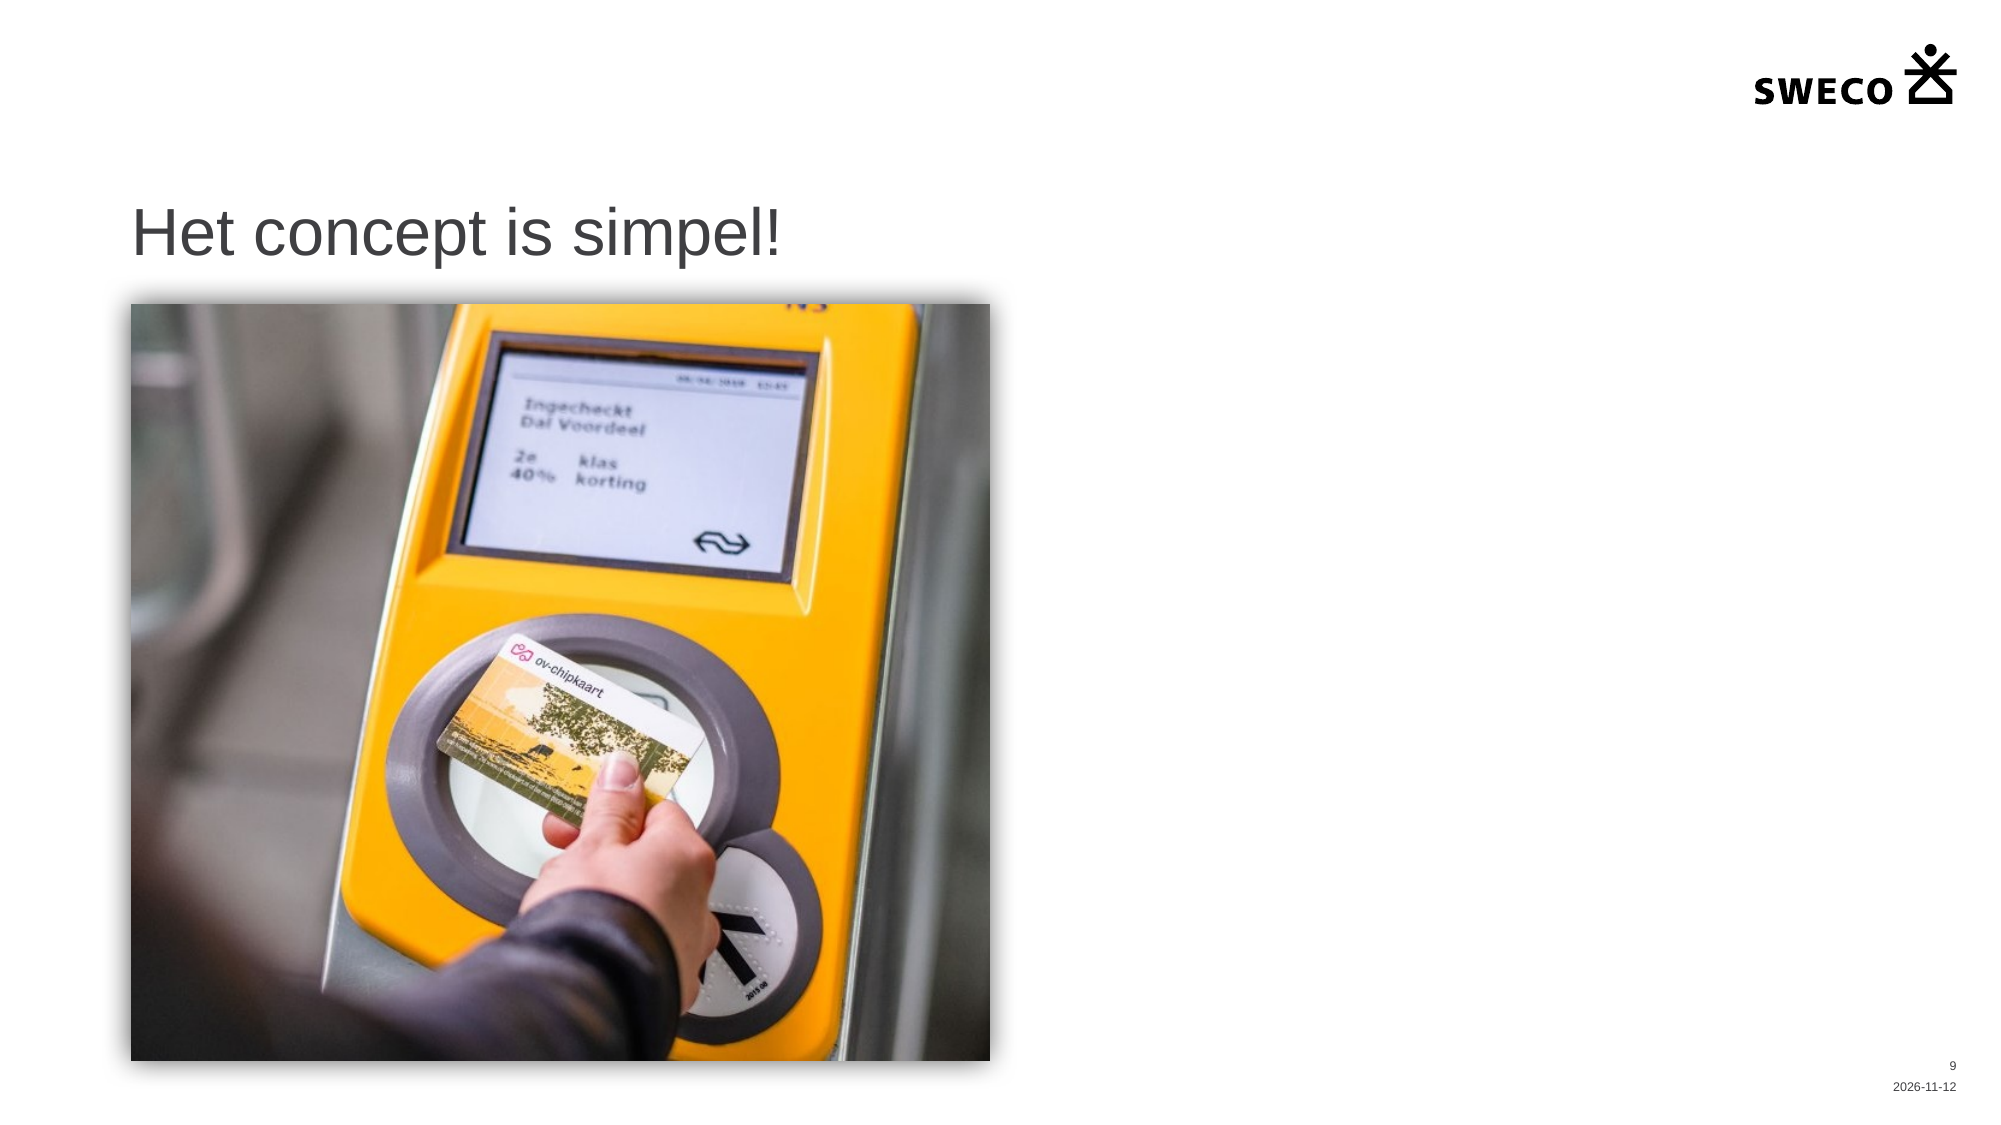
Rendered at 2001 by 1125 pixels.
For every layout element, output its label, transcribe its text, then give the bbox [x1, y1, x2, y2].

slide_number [1506, 1076, 1957, 1095]
picture [131, 304, 990, 1061]
slide_number 9 [1506, 1048, 1957, 1074]
title Het concept is simpel! [131, 124, 1957, 270]
